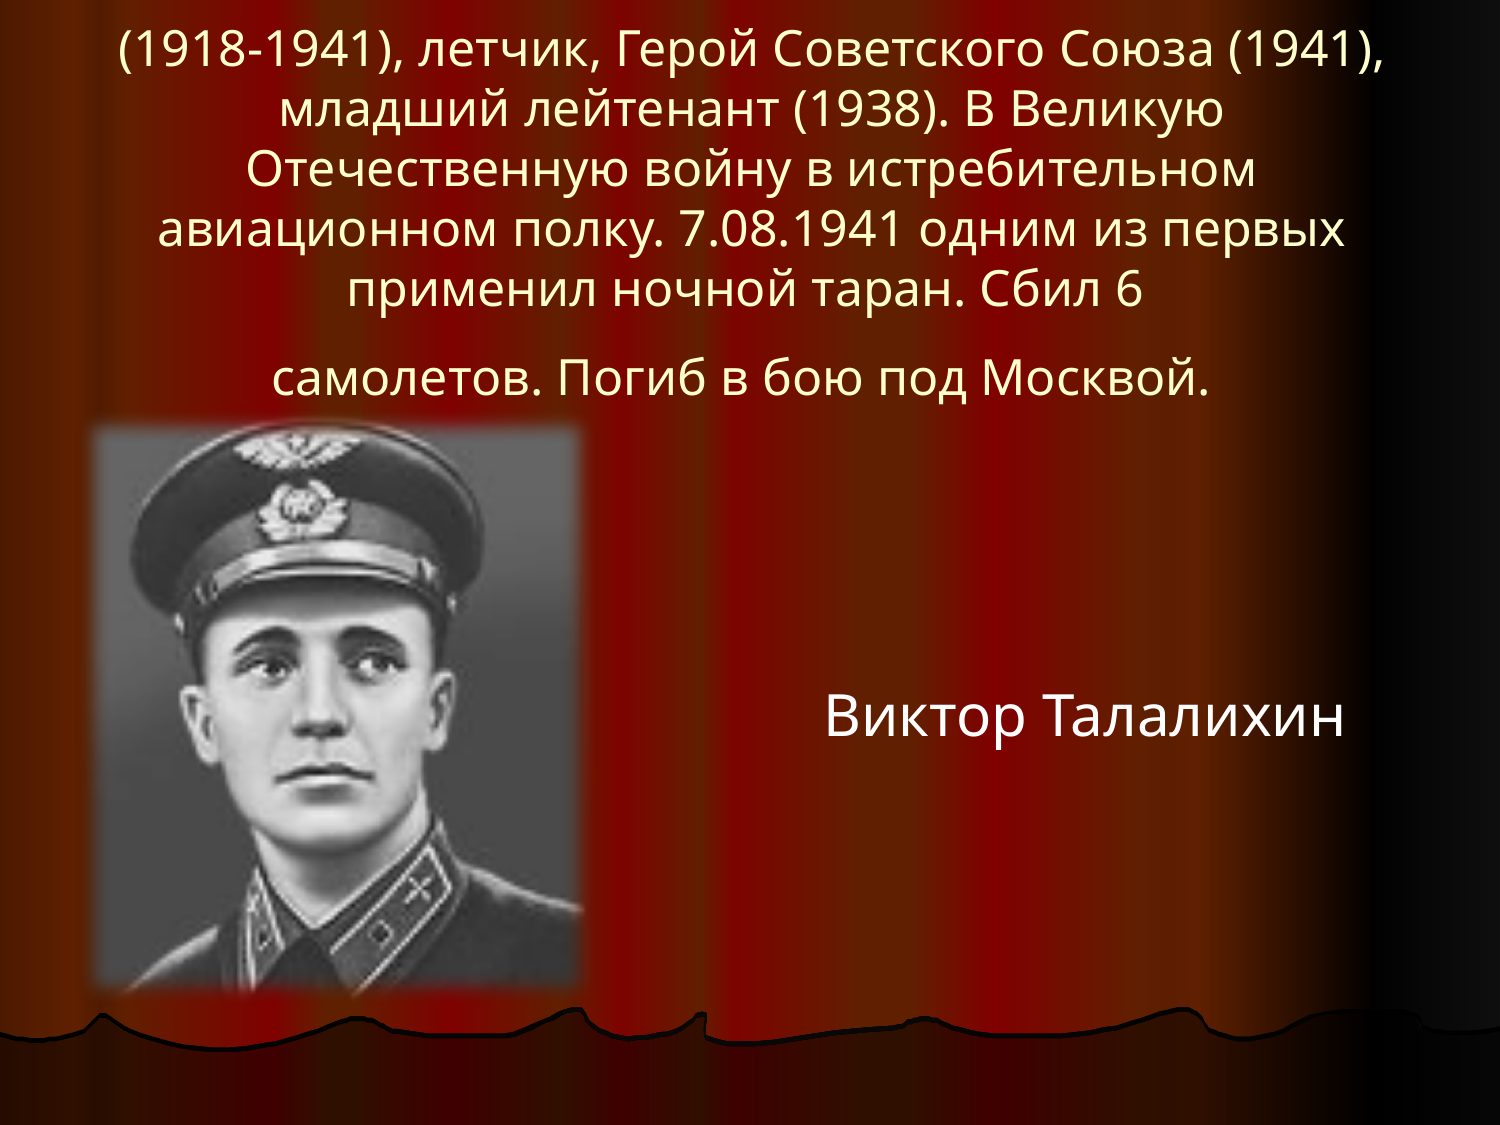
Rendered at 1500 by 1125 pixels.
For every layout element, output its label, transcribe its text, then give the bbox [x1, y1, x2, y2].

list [74, 408, 597, 1006]
title (1918-1941), летчик, Герой Советского Союза (1941), младший лейтенант (1938). В Великую Отечественную войну в истребительном авиационном полку. 7.08.1941 одним из первых применил ночной таран. Сбил 6 самолетов. Погиб в бою под Москвой. [76, 137, 1427, 291]
list Виктор Талалихин [762, 262, 1425, 1006]
